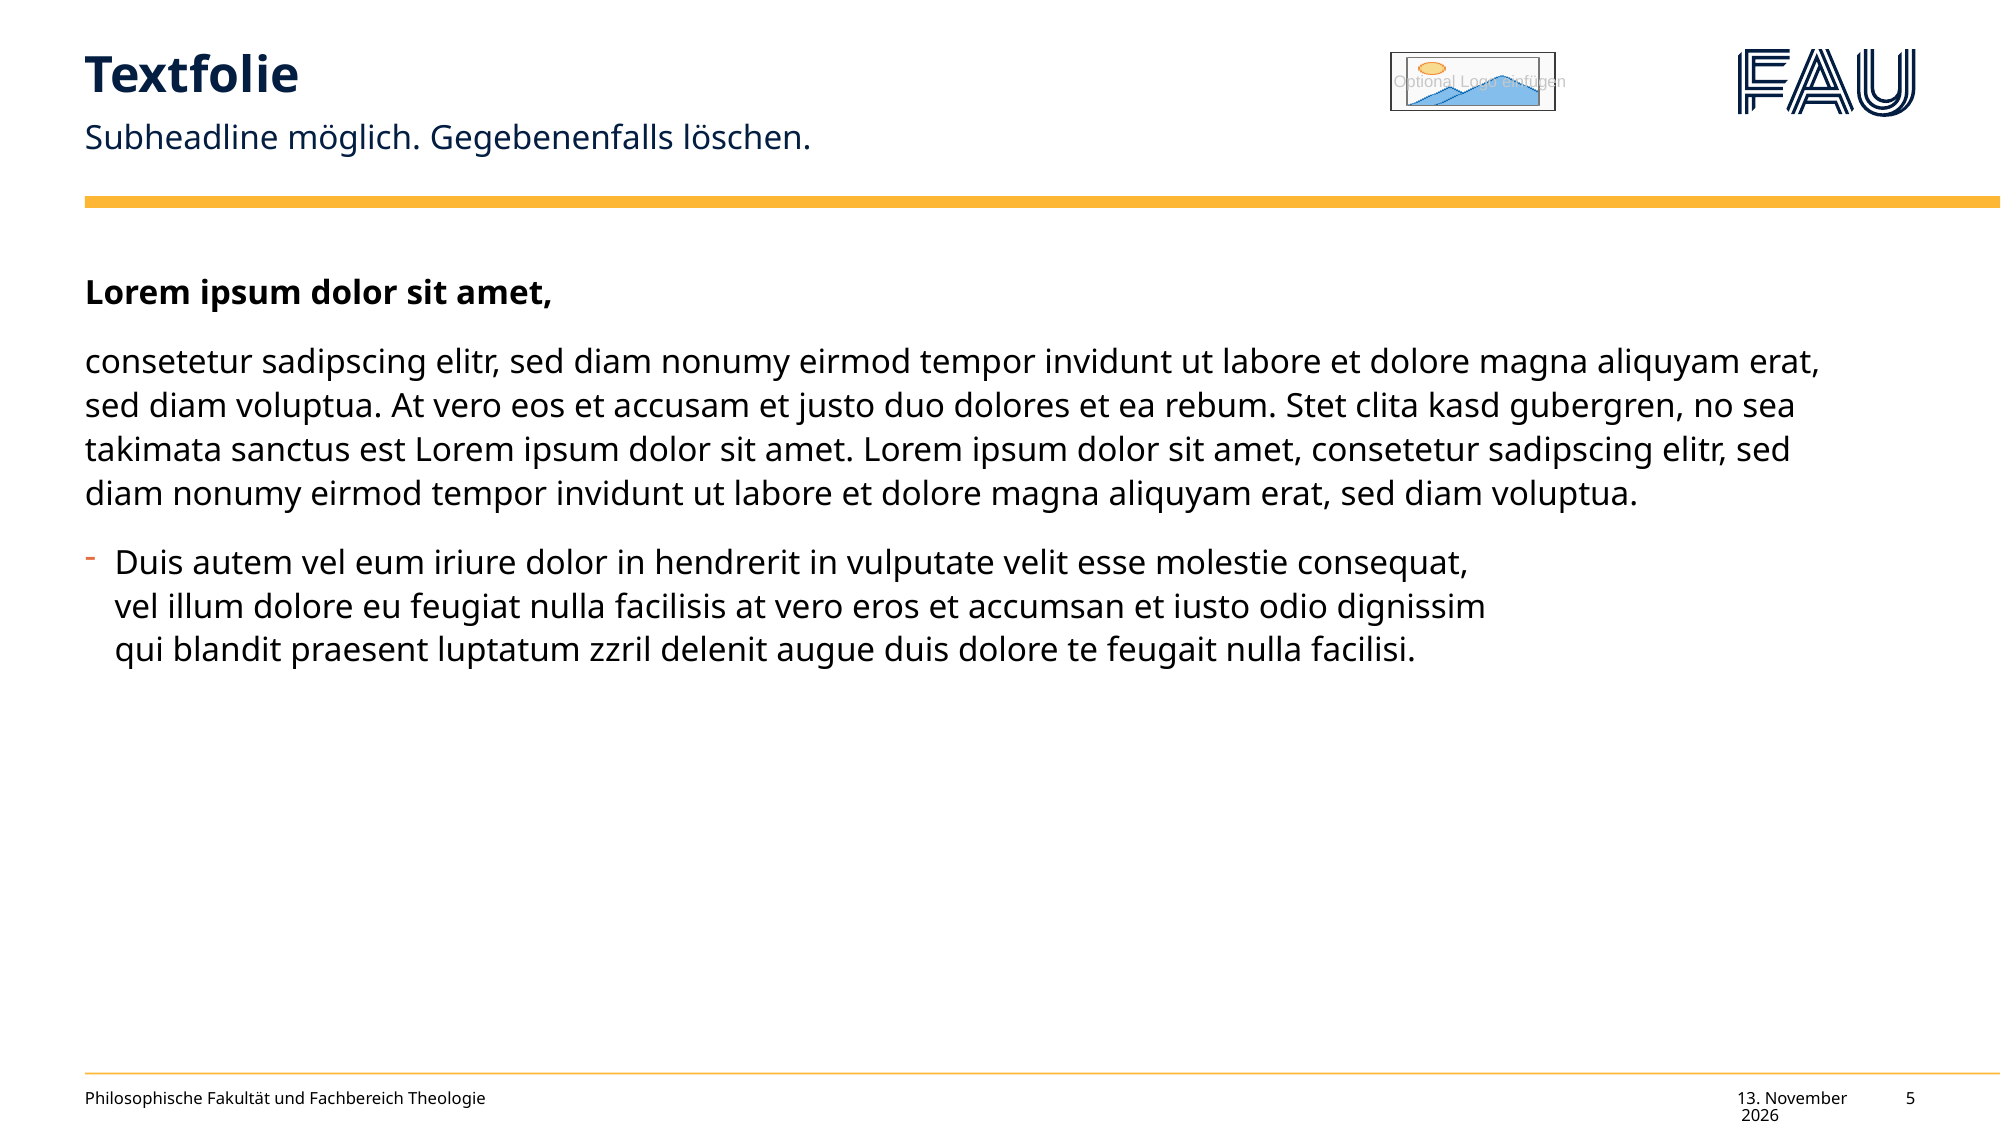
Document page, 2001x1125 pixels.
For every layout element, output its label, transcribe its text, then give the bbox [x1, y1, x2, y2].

list Subheadline möglich. Gegebenenfalls löschen. [85, 112, 1208, 154]
title Textfolie [85, 49, 1208, 104]
slide_number 5 [1905, 1088, 1916, 1109]
footer Philosophische Fakultät und Fachbereich Theologie [85, 1088, 983, 1109]
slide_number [1737, 1088, 1849, 1109]
list Lorem ipsum dolor sit amet, consetetur sadipscing elitr, sed diam nonumy eirmod tempor invidunt ut labore et dolore magna aliquyam erat, sed diam voluptua. At vero eos et accusam et justo duo dolores et ea rebum. Stet clita kasd gubergren, no sea takimata sanctus est Lorem ipsum dolor sit amet. Lorem ipsum dolor sit amet, consetetur sadipscing elitr, sed diam nonumy eirmod tempor invidunt ut labore et dolore magna aliquyam erat, sed diam voluptua. Duis autem vel eum iriure dolor in hendrerit in vulputate velit esse molestie consequat, vel illum dolore eu feugiat nulla facilisis at vero eros et accumsan et iusto odio dignissim qui blandit praesent luptatum zzril delenit augue duis dolore te feugait nulla facilisi. [85, 267, 1916, 1018]
picture [1383, 49, 1562, 113]
